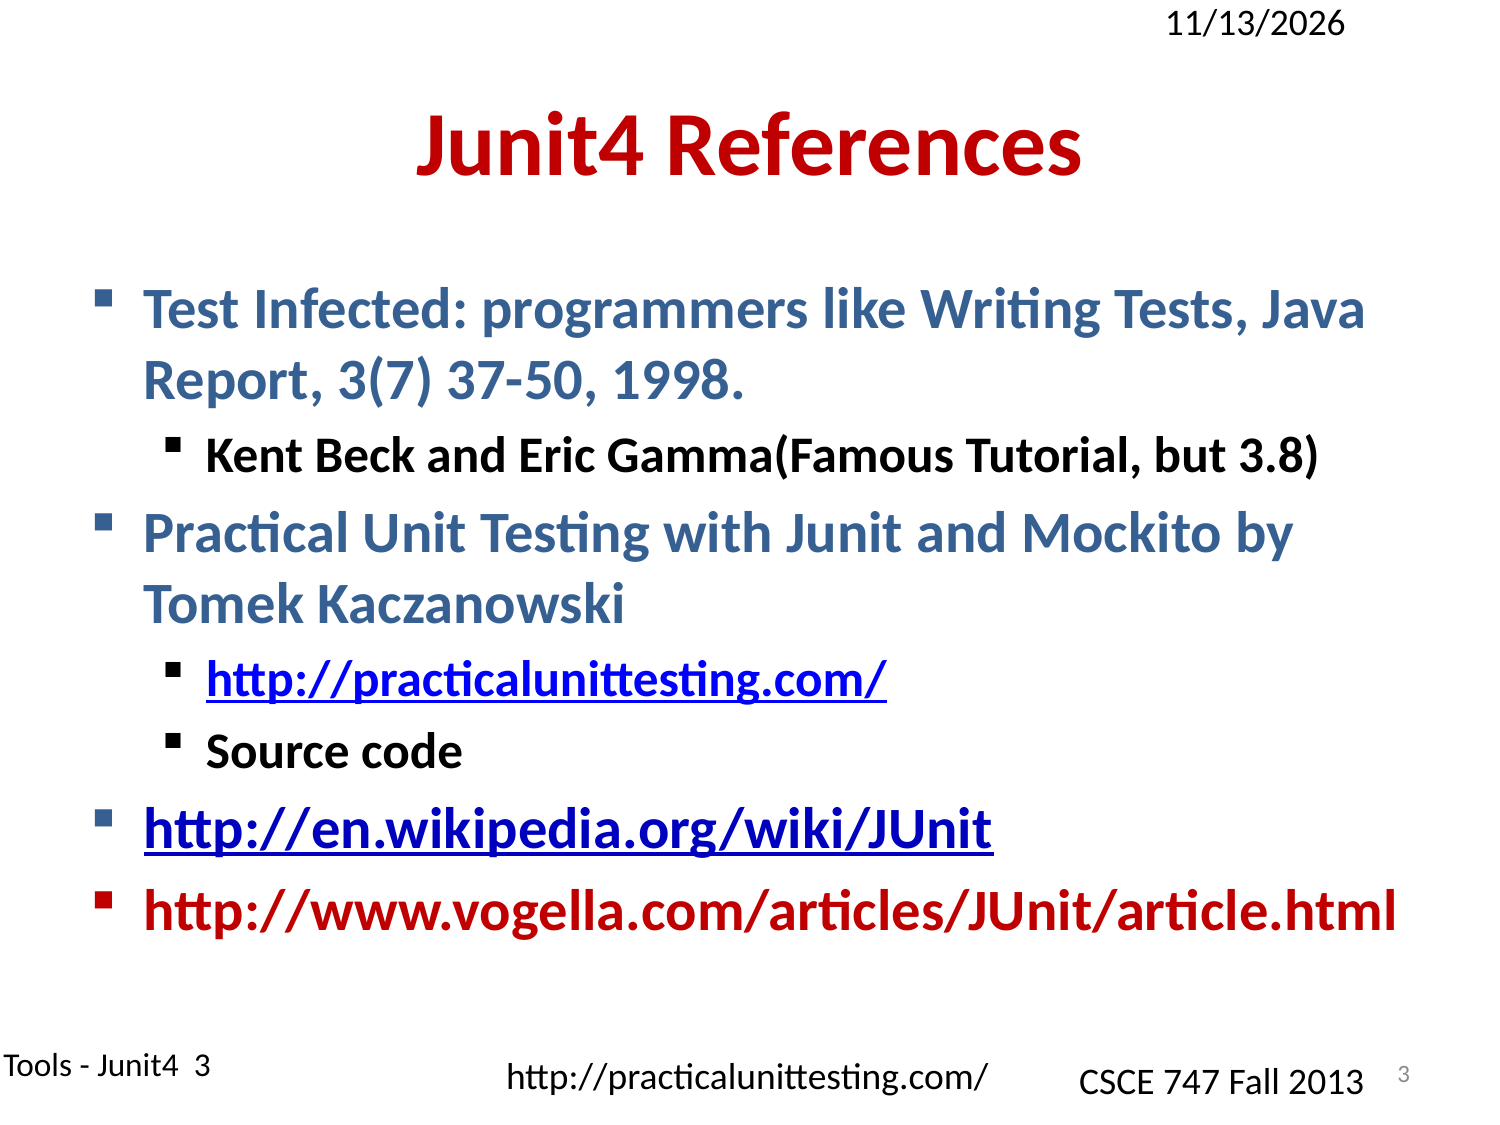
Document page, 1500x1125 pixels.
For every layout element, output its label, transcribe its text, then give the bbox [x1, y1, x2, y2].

slide_number 3 [1074, 1042, 1425, 1103]
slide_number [1149, 0, 1500, 50]
title Junit4 References [75, 45, 1425, 233]
list Test Infected: programmers like Writing Tests, Java Report, 3(7) 37-50, 1998. Kent Beck and Eric Gamma(Famous Tutorial, but 3.8) Practical Unit Testing with Junit and Mockito by Tomek Kaczanowski http://practicalunittesting.com/ Source code http://en.wikipedia.org/wiki/JUnit http://www.vogella.com/articles/JUnit/article.html [75, 262, 1425, 1005]
text_box http://practicalunittesting.com/ [491, 1044, 1004, 1105]
